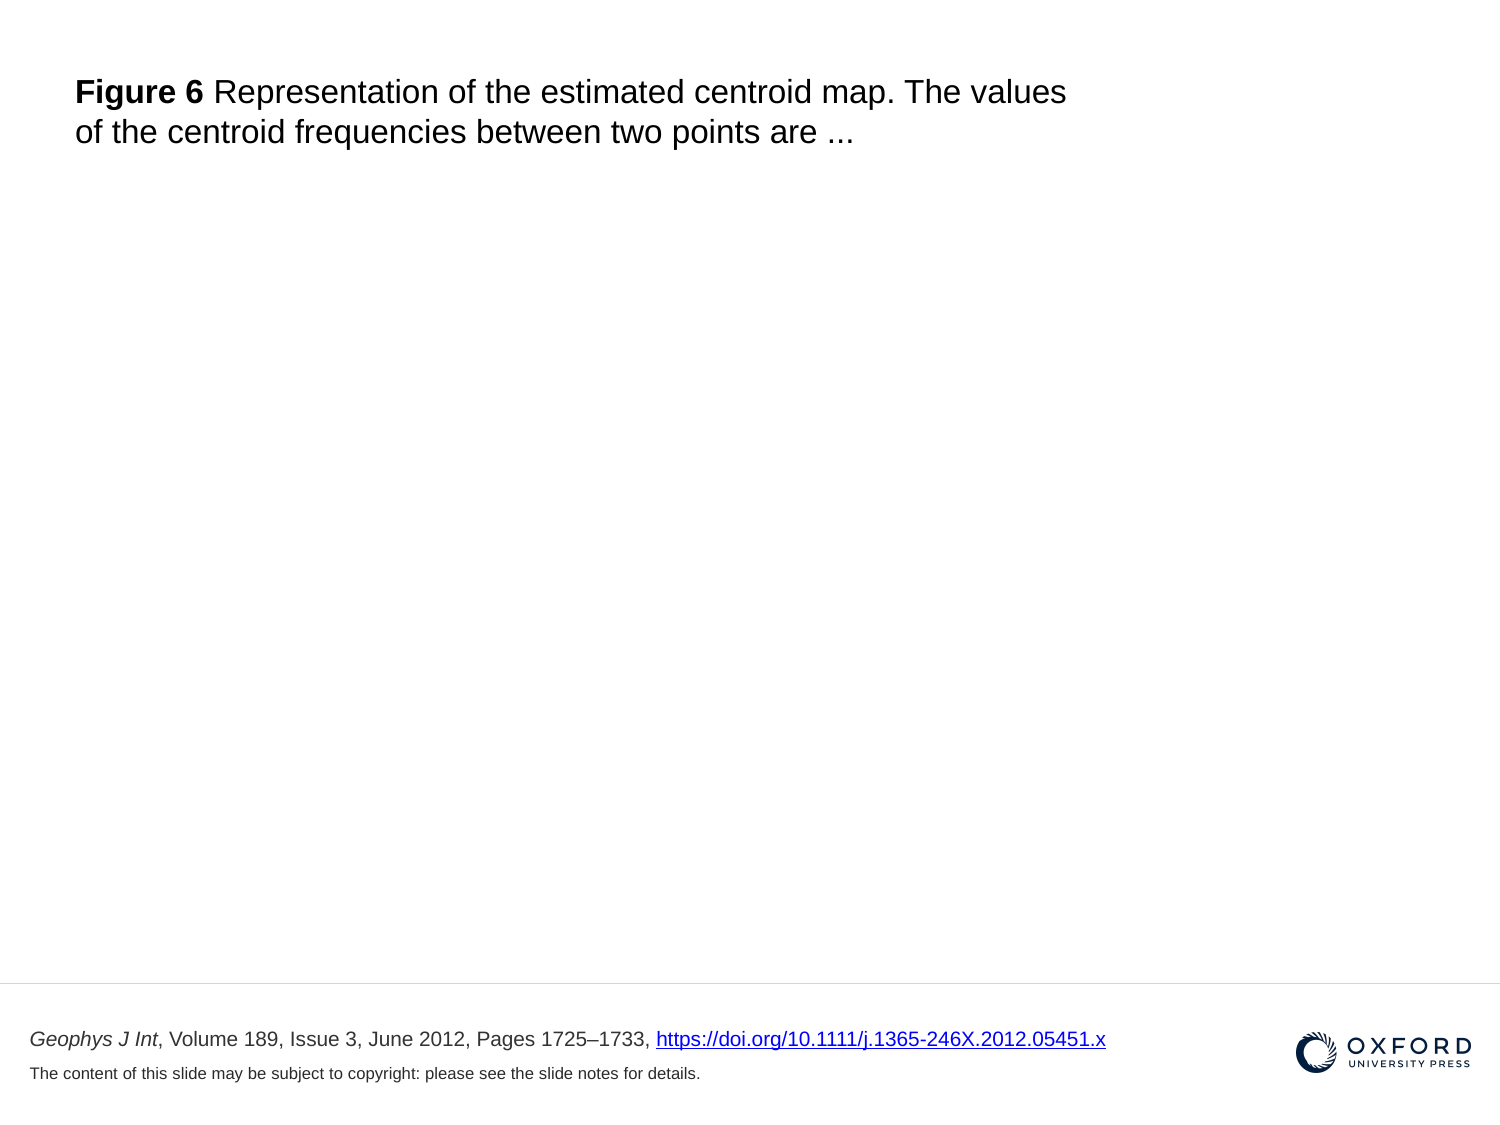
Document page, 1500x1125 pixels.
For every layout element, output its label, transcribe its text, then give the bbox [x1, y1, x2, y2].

footer Geophys J Int, Volume 189, Issue 3, June 2012, Pages 1725–1733, https://doi.org/10.1111/j.1365-246X.2012.05451.x The content of this slide may be subject to copyright: please see the slide notes for details. [0, 983, 1260, 1125]
title Figure 6 Representation of the estimated centroid map. The values of the centroid frequencies between two points are ... [75, 69, 1078, 171]
picture [1296, 1032, 1471, 1073]
